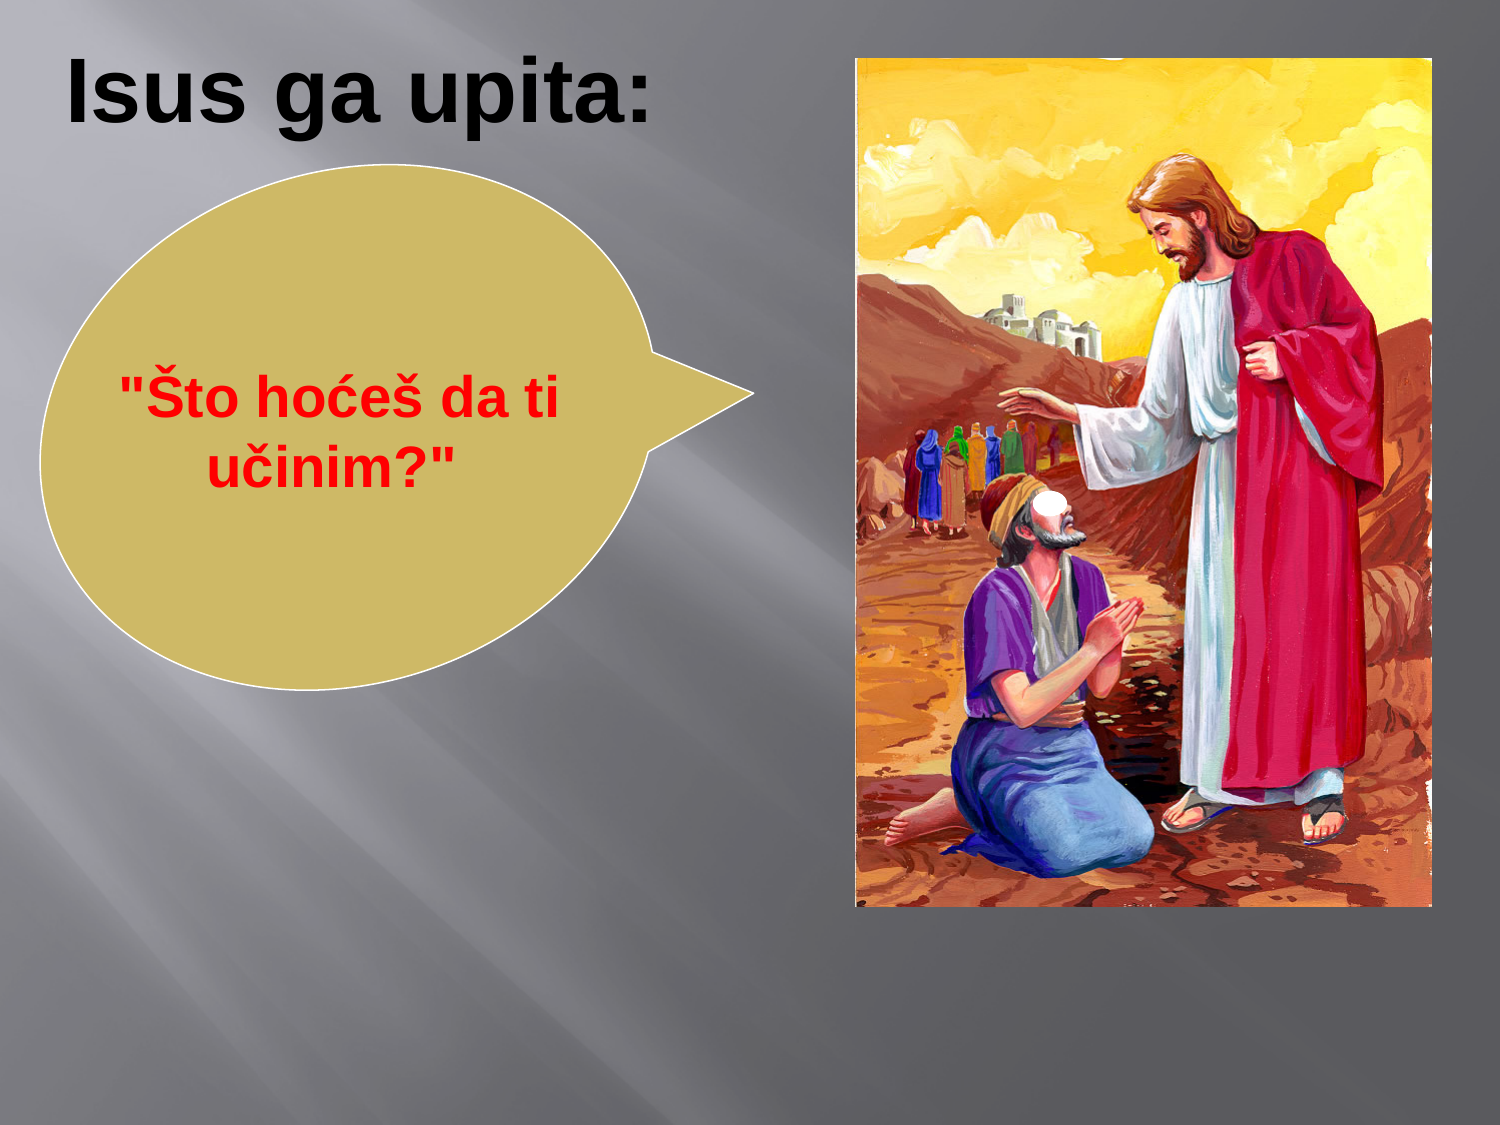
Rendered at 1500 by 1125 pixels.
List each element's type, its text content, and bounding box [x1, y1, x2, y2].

text_box [68, 164, 754, 494]
text_box [40, 411, 627, 691]
picture [855, 58, 1432, 907]
text_box "Što hoćeš da ti učinim?" [46, 351, 633, 507]
text_box Isus ga upita: [50, 23, 697, 149]
